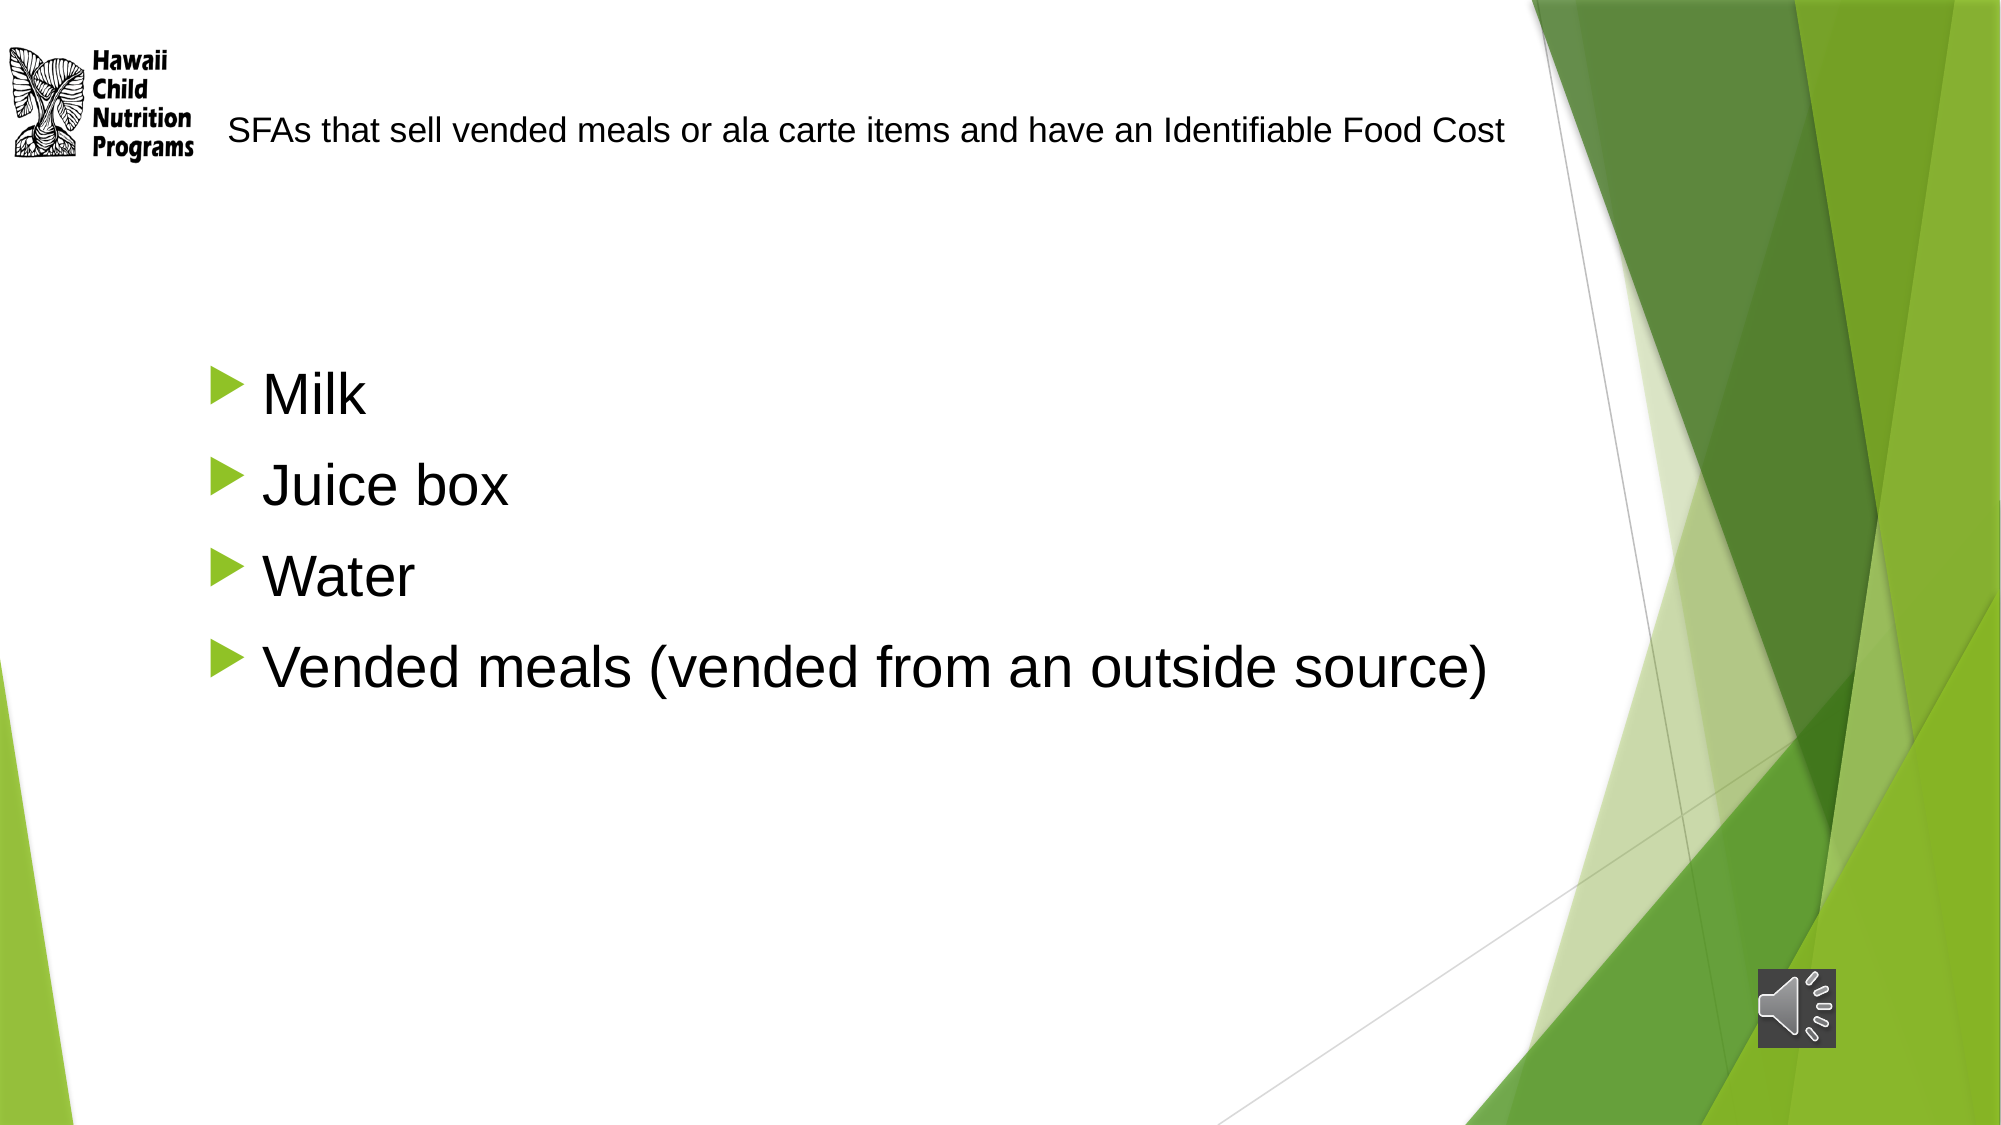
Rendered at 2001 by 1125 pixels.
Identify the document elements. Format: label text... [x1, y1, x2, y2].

picture [1756, 967, 1838, 1049]
picture [3, 0, 196, 183]
title SFAs that sell vended meals or ala carte items and have an Identifiable Food Cost [212, 99, 1522, 317]
list Milk Juice box Water Vended meals (vended from an outside source) [191, 349, 1675, 985]
